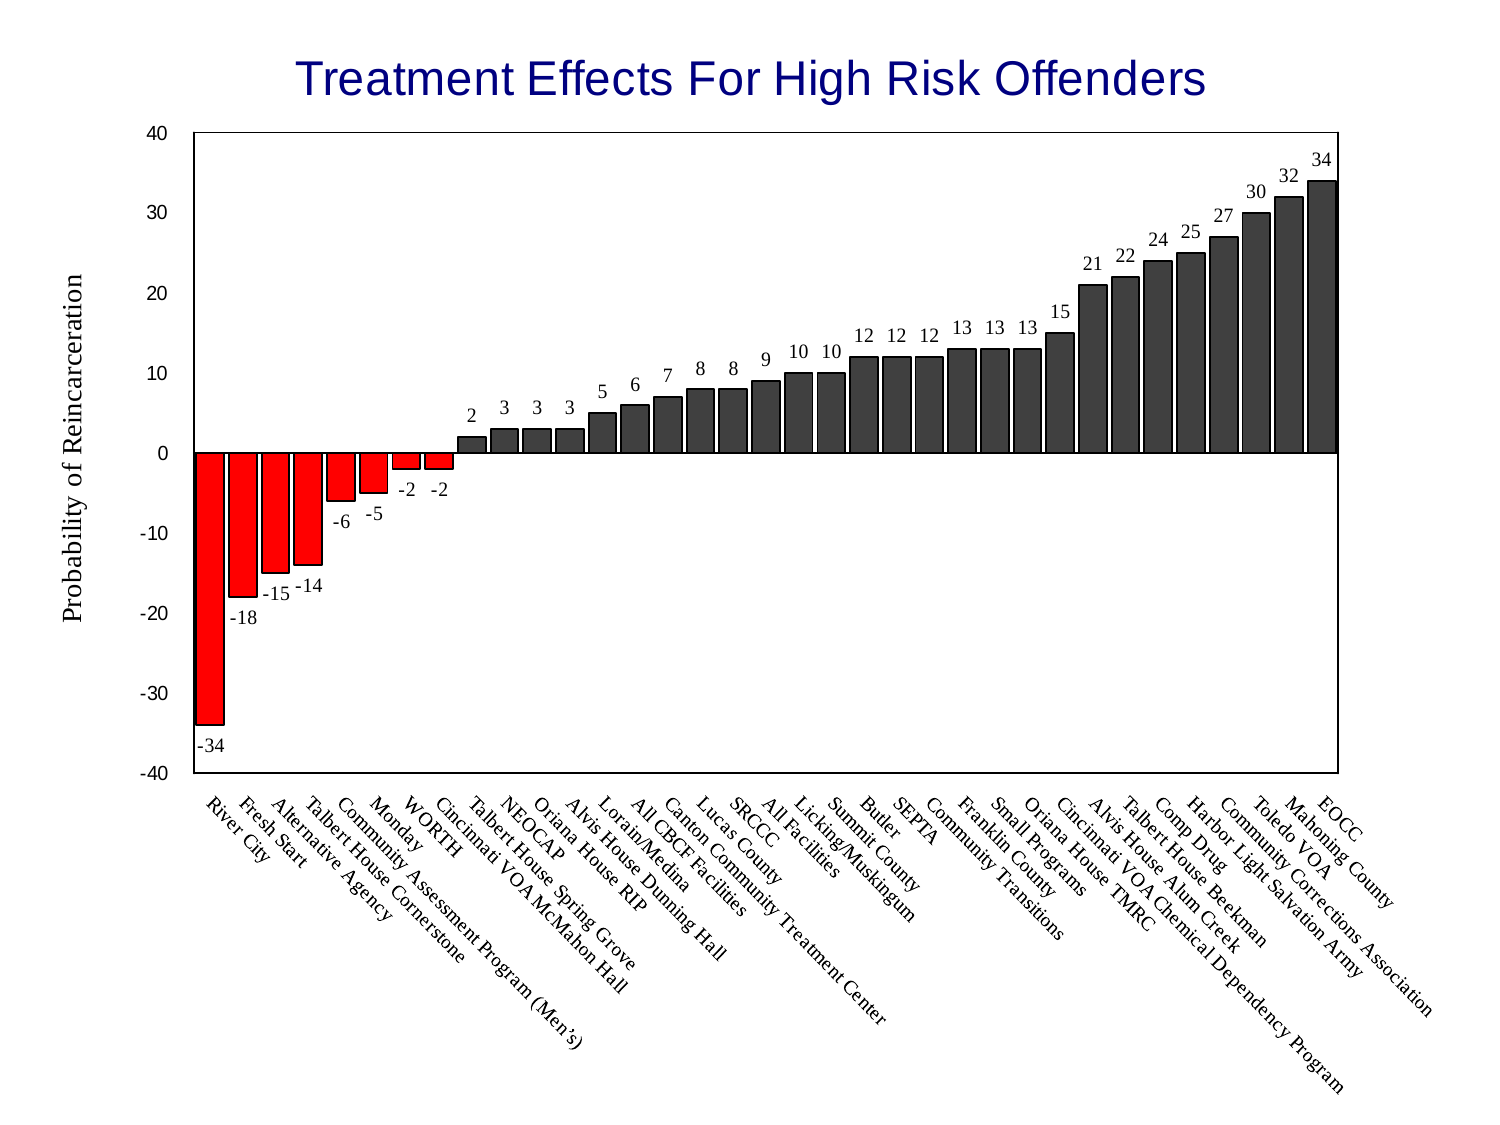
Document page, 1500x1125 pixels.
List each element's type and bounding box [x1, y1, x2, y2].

list [43, 46, 1445, 1091]
